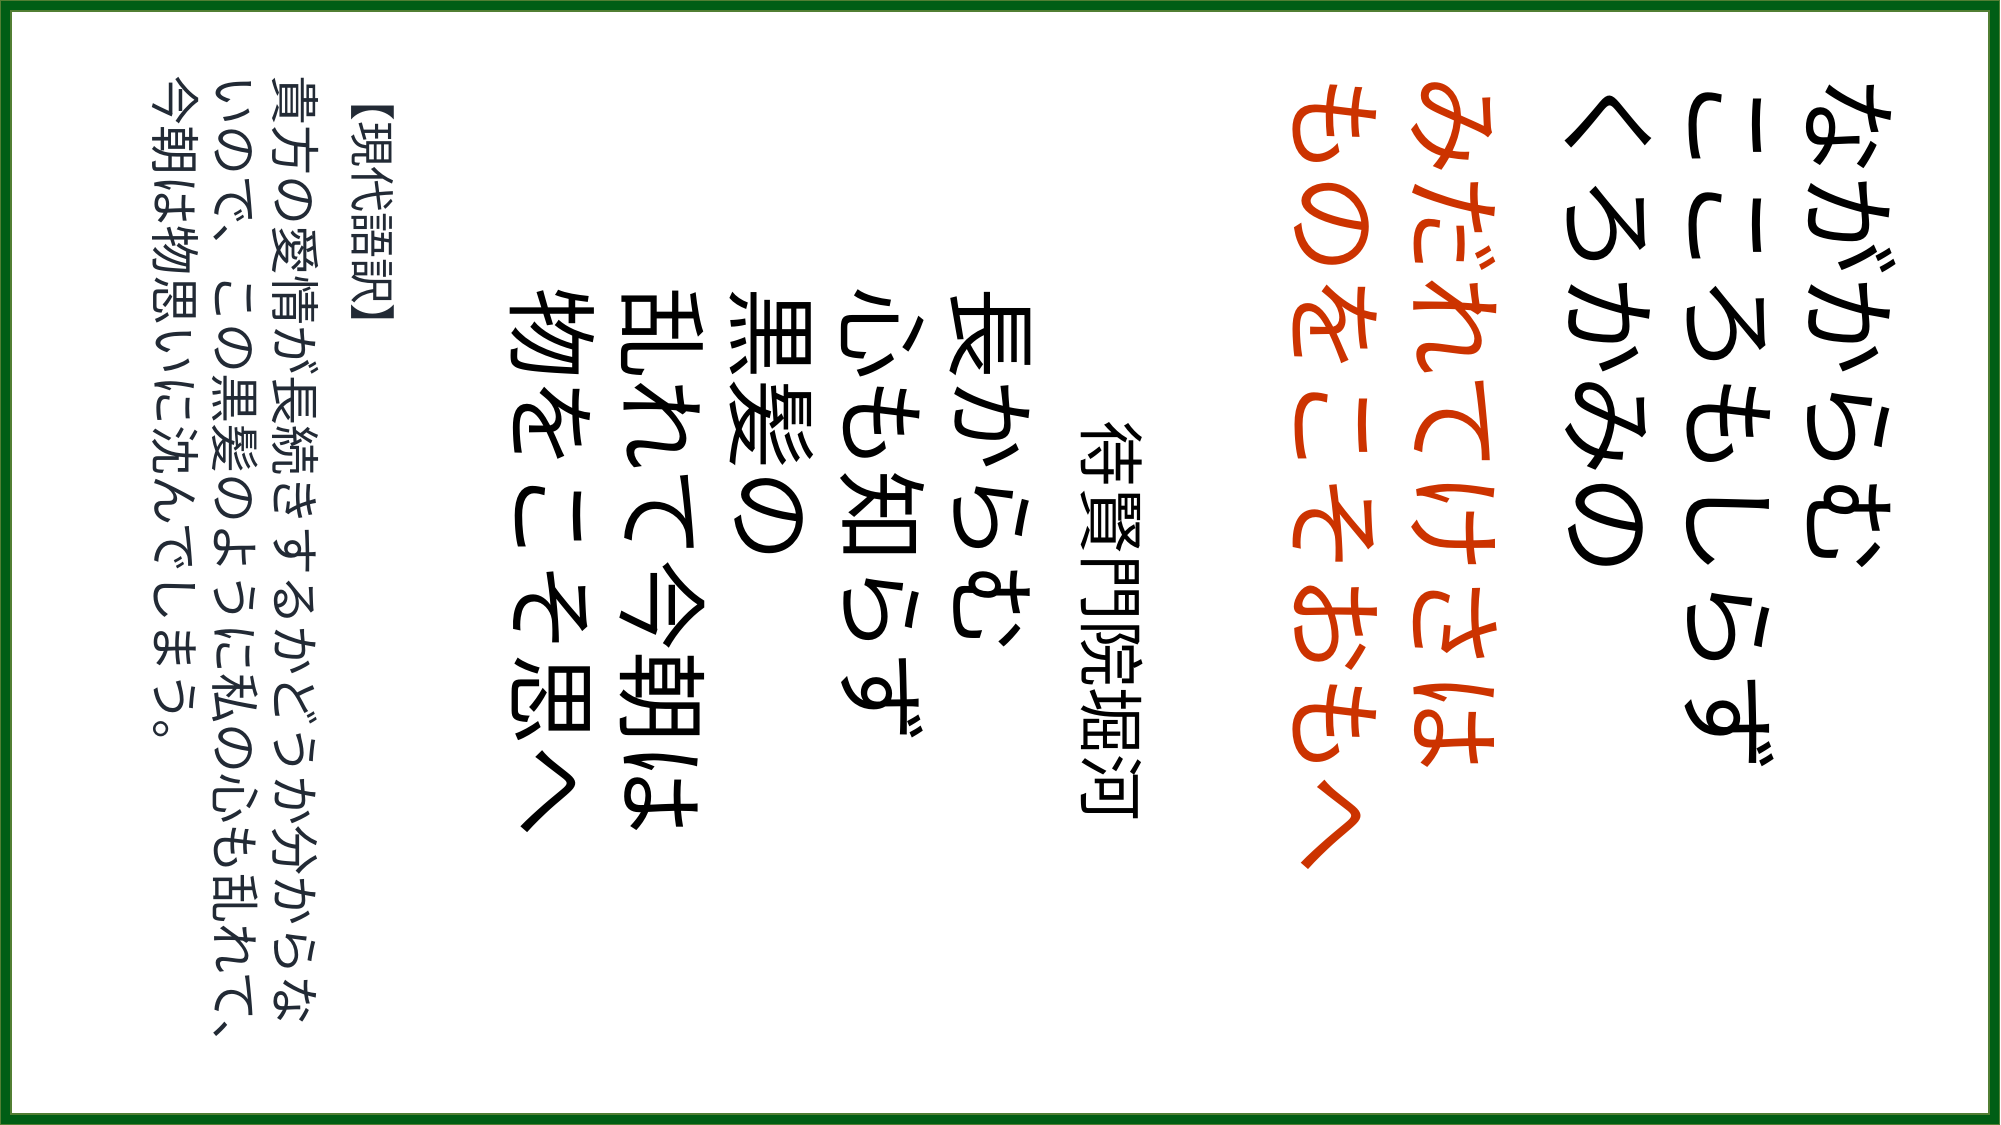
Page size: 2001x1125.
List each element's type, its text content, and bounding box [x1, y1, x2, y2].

text_box [0, 0, 2000, 1125]
text_box 待賢門院堀河 長からむ 心も知らず 黒髪の 乱れて今朝は 物をこそ思へ [481, 60, 1171, 1065]
text_box みだれてけさは ものをこそおもへ [1252, 60, 1525, 1065]
text_box 【現代語訳】 貴方の愛情が長続きするかどうか分からないので、この黒髪のように私の心も乱れて、今朝は物思いに沈んでしまう。 [121, 60, 409, 1065]
text_box ながからむ こころもしらず くろかみの [1525, 60, 1919, 1065]
